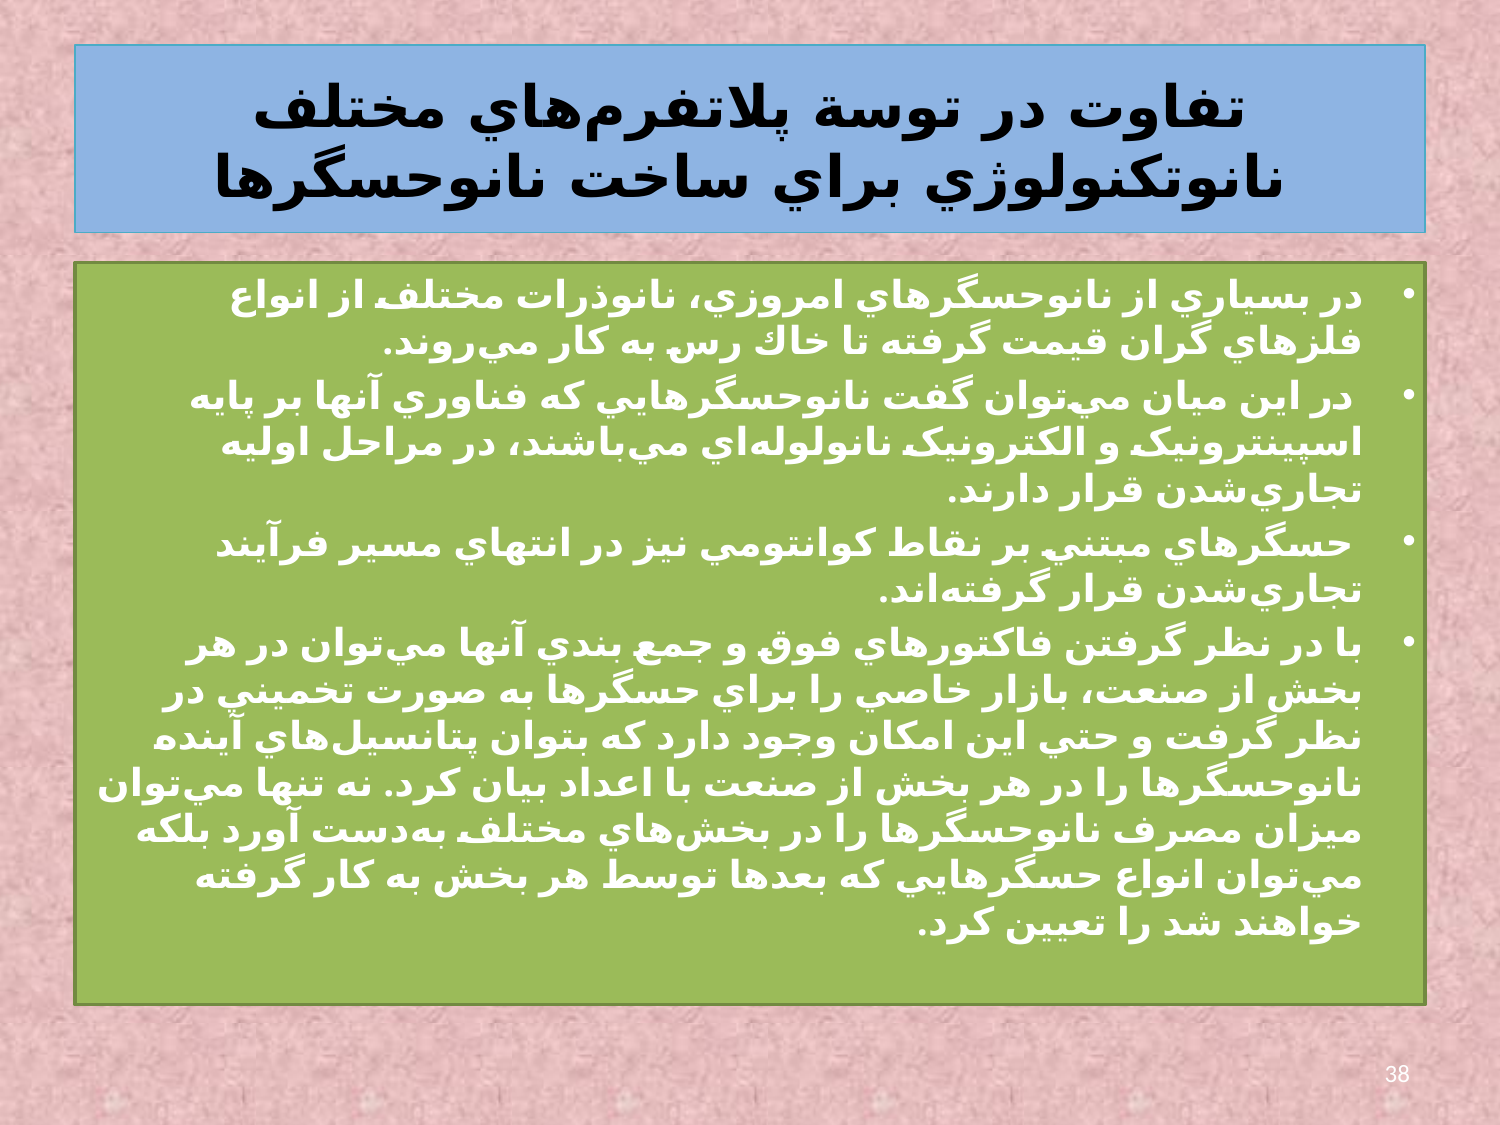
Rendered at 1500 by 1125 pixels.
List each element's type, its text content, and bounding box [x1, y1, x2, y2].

title تفاوت در توسة پلاتفرم‌هاي مختلف نانوتکنولوژي براي ساخت نانوحسگرها [74, 44, 1426, 233]
list در بسياري از نانوحسگرهاي امروزي، نانوذرات مختلف از انواع فلزهاي گران قيمت گرفته تا خاك رس به کار مي‌روند. در اين ميان مي‌توان گفت نانوحسگرهايي که فناوري آنها بر پايه اسپينترونيک و الکترونيک نانولوله‌اي مي‌باشند، در مراحل اوليه تجاري‌شدن قرار دارند. حسگرهاي مبتني بر نقاط کوانتومي نيز در انتهاي مسير فرآيند تجاري‌شدن قرار گرفته‌اند. با در نظر گرفتن فاکتورهاي فوق و جمع بندي آنها مي‌توان در هر بخش از صنعت، بازار خاصي را براي حسگرها به صورت تخميني در نظر گرفت و حتي اين امکان وجود دارد که بتوان پتانسيل‌هاي آينده نانوحسگرها را در هر بخش از صنعت با اعداد بيان کرد. نه تنها مي‌توان ميزان مصرف نانوحسگرها را در بخش‌هاي مختلف به‌دست آورد بلکه مي‌توان انواع حسگرهايي که بعدها توسط هر بخش به کار گرفته خواهند شد را تعيين کرد. [73, 261, 1427, 1006]
slide_number 38 [1074, 1042, 1425, 1103]
picture [0, 0, 1500, 1125]
